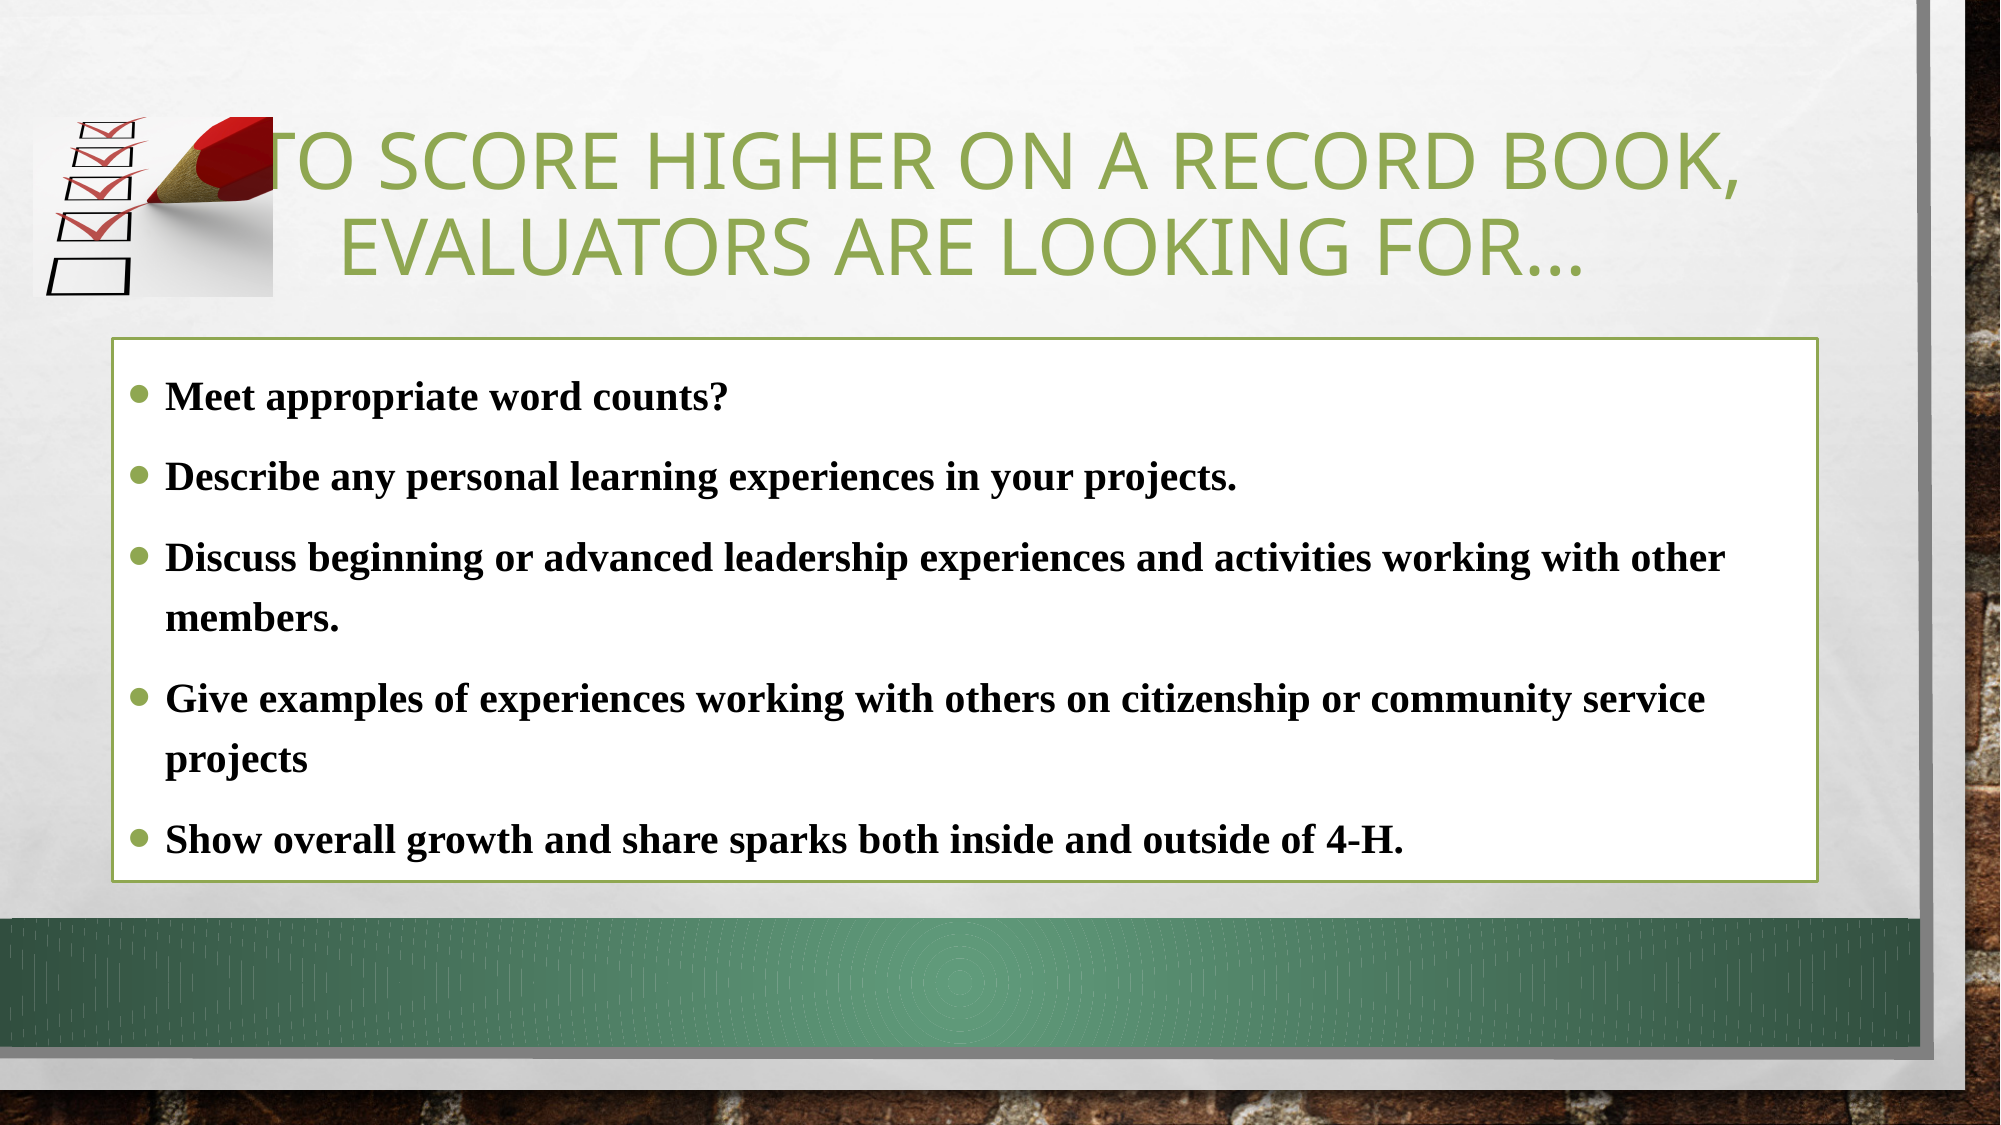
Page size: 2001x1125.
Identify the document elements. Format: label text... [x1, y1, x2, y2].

picture [0, 0, 2000, 1125]
picture [33, 117, 273, 297]
list Meet appropriate word counts? Describe any personal learning experiences in your projects. Discuss beginning or advanced leadership experiences and activities working with other members. Give examples of experiences working with others on citizenship or community service projects Show overall growth and share sparks both inside and outside of 4-H. [111, 337, 1819, 883]
title to score higher on a record book, evaluators are looking for… [112, 112, 1818, 302]
